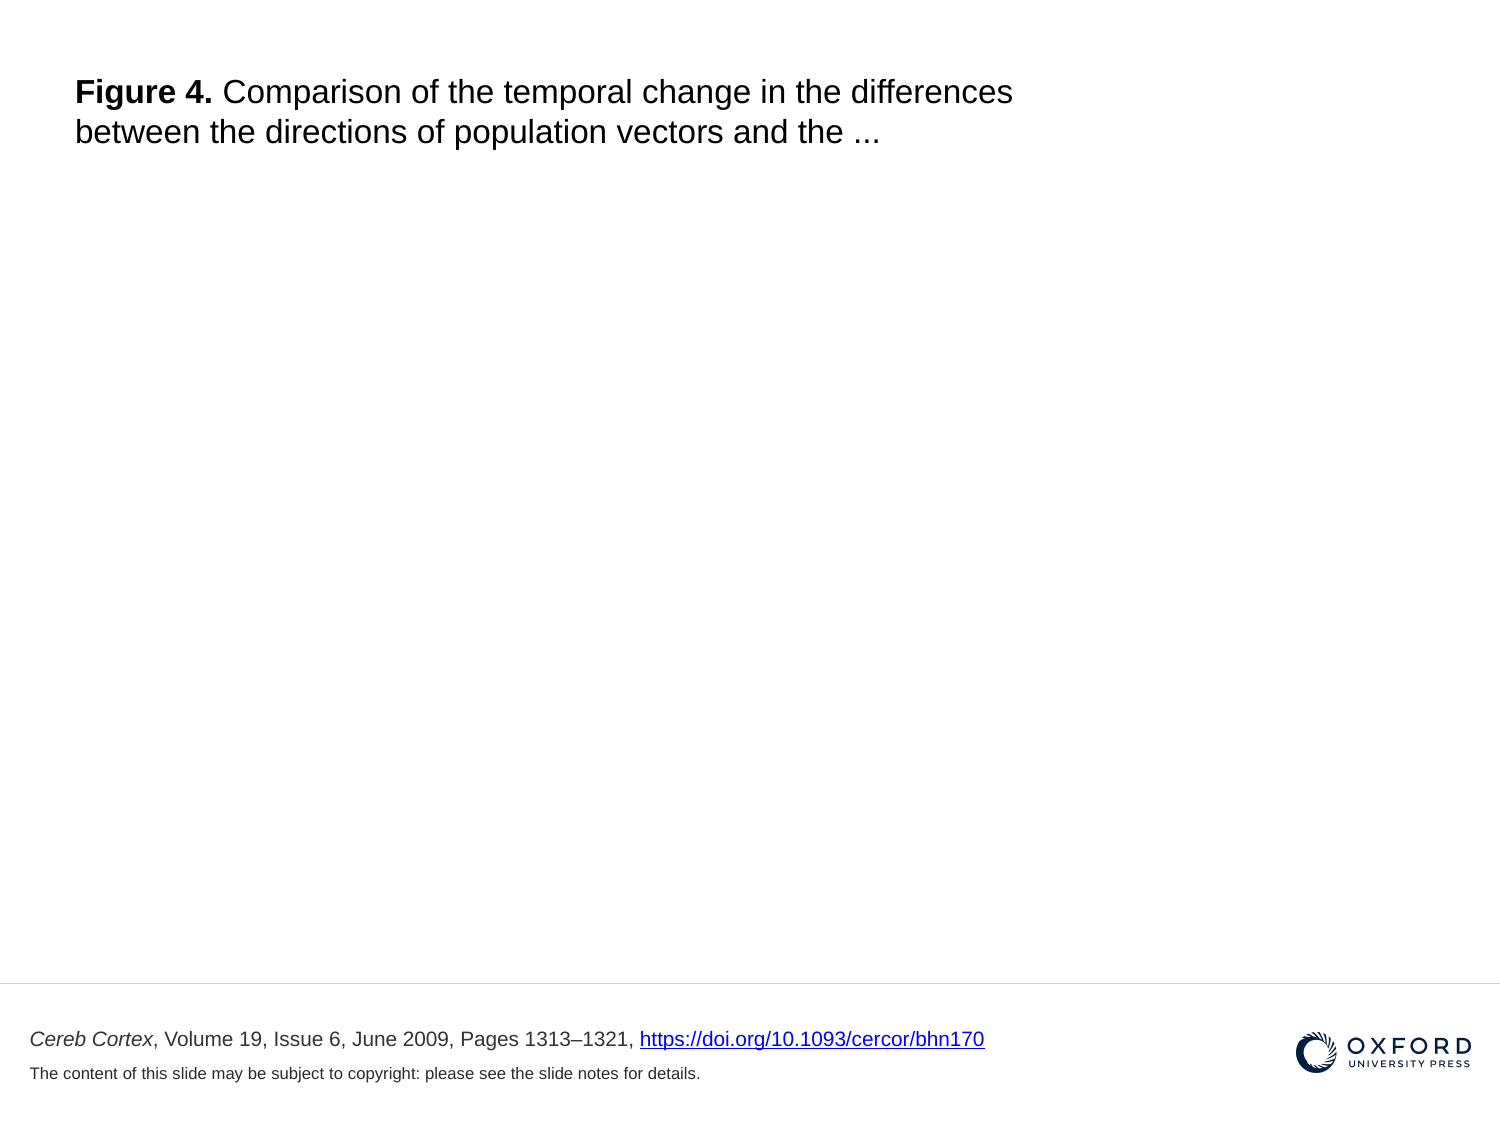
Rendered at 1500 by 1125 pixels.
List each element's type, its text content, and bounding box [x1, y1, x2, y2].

footer Cereb Cortex, Volume 19, Issue 6, June 2009, Pages 1313–1321, https://doi.org/10.1093/cercor/bhn170 The content of this slide may be subject to copyright: please see the slide notes for details. [0, 983, 1260, 1125]
title Figure 4. Comparison of the temporal change in the differences between the directions of population vectors and the ... [75, 69, 1078, 171]
picture [1296, 1032, 1471, 1073]
